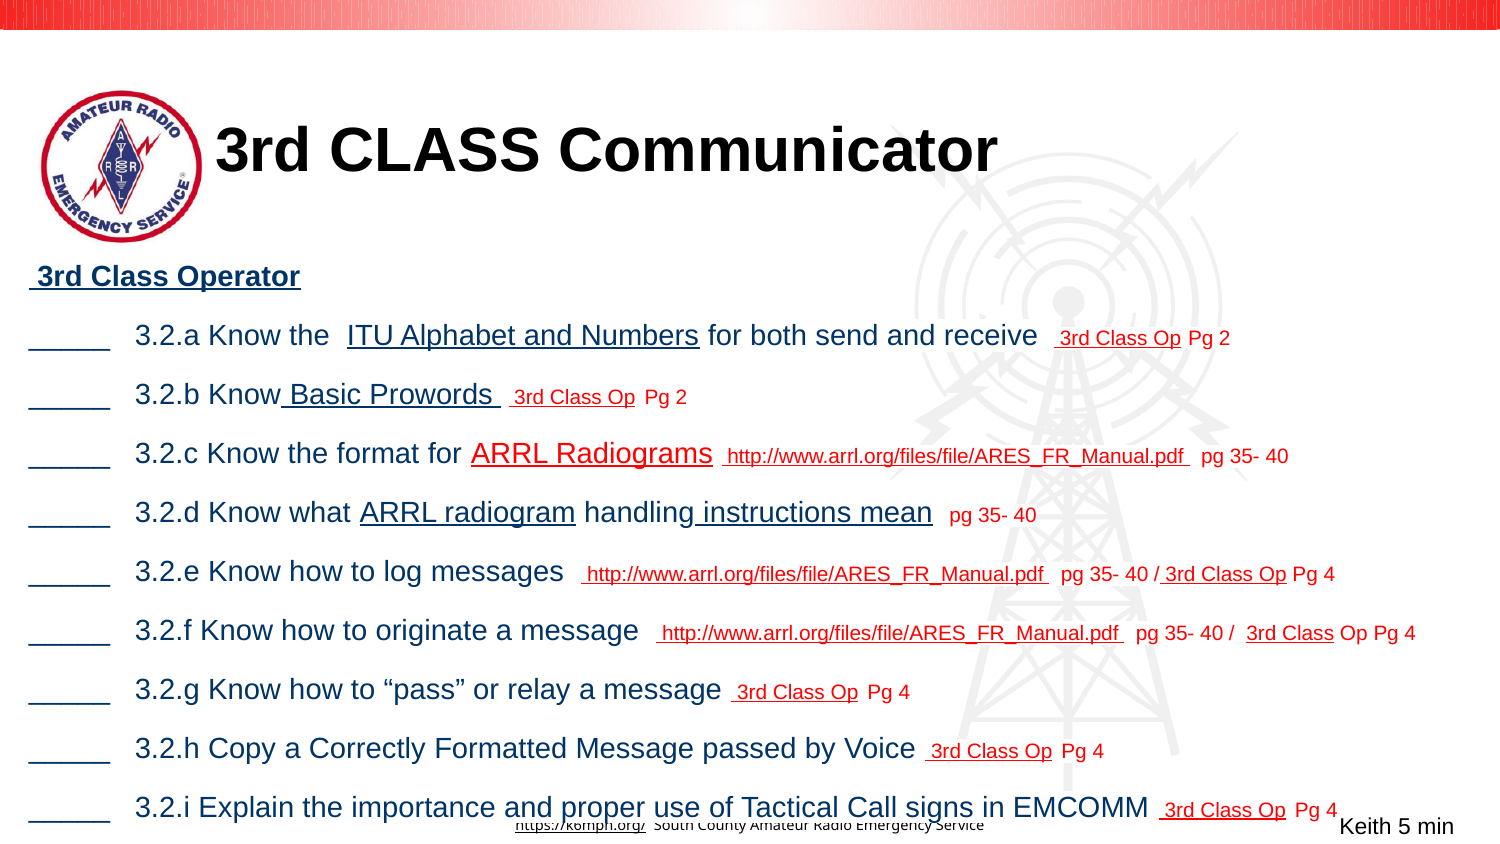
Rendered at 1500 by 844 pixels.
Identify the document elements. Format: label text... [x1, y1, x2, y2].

title 3rd CLASS Communicator [199, 94, 1354, 199]
text_box 3rd Class Operator _____ 3.2.a Know the ITU Alphabet and Numbers for both send and receive 3rd Class Op Pg 2 _____ 3.2.b Know Basic Prowords 3rd Class Op Pg 2 _____ 3.2.c Know the format for ARRL Radiograms http://www.arrl.org/files/file/ARES_FR_Manual.pdf pg 35- 40 _____ 3.2.d Know what ARRL radiogram handling instructions mean pg 35- 40 _____ 3.2.e Know how to log messages http://www.arrl.org/files/file/ARES_FR_Manual.pdf pg 35- 40 / 3rd Class Op Pg 4 _____ 3.2.f Know how to originate a message http://www.arrl.org/files/file/ARES_FR_Manual.pdf pg 35- 40 / 3rd Class Op Pg 4 _____ 3.2.g Know how to “pass” or relay a message 3rd Class Op Pg 4 _____ 3.2.h Copy a Correctly Formatted Message passed by Voice 3rd Class Op Pg 4 _____ 3.2.i Explain the importance and proper use of Tactical Call signs in EMCOMM 3rd Class Op Pg 4 [13, 237, 1460, 844]
text_box Keith 5 min [1324, 798, 1500, 844]
picture [33, 88, 210, 237]
